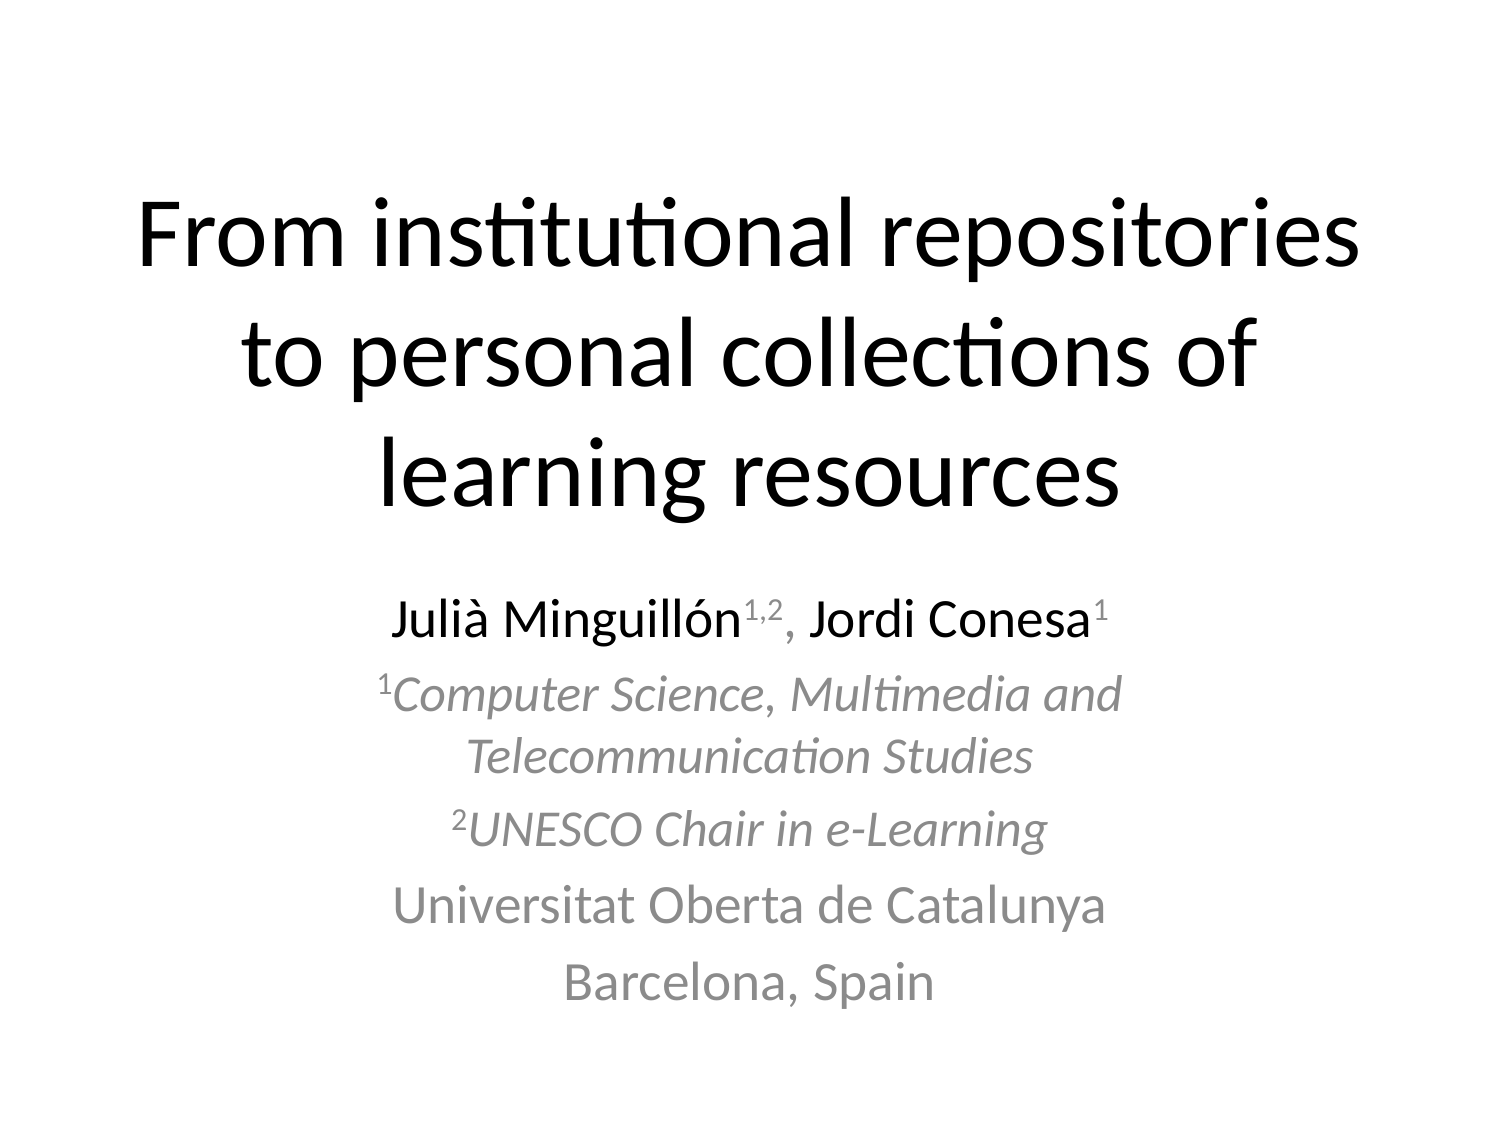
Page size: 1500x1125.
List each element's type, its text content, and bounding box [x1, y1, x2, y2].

subtitle Julià Minguillón1,2, Jordi Conesa1 1Computer Science, Multimedia and Telecommunication Studies 2UNESCO Chair in e-Learning Universitat Oberta de Catalunya Barcelona, Spain [225, 574, 1275, 1024]
title From institutional repositories to personal collections of learning resources [112, 101, 1388, 591]
